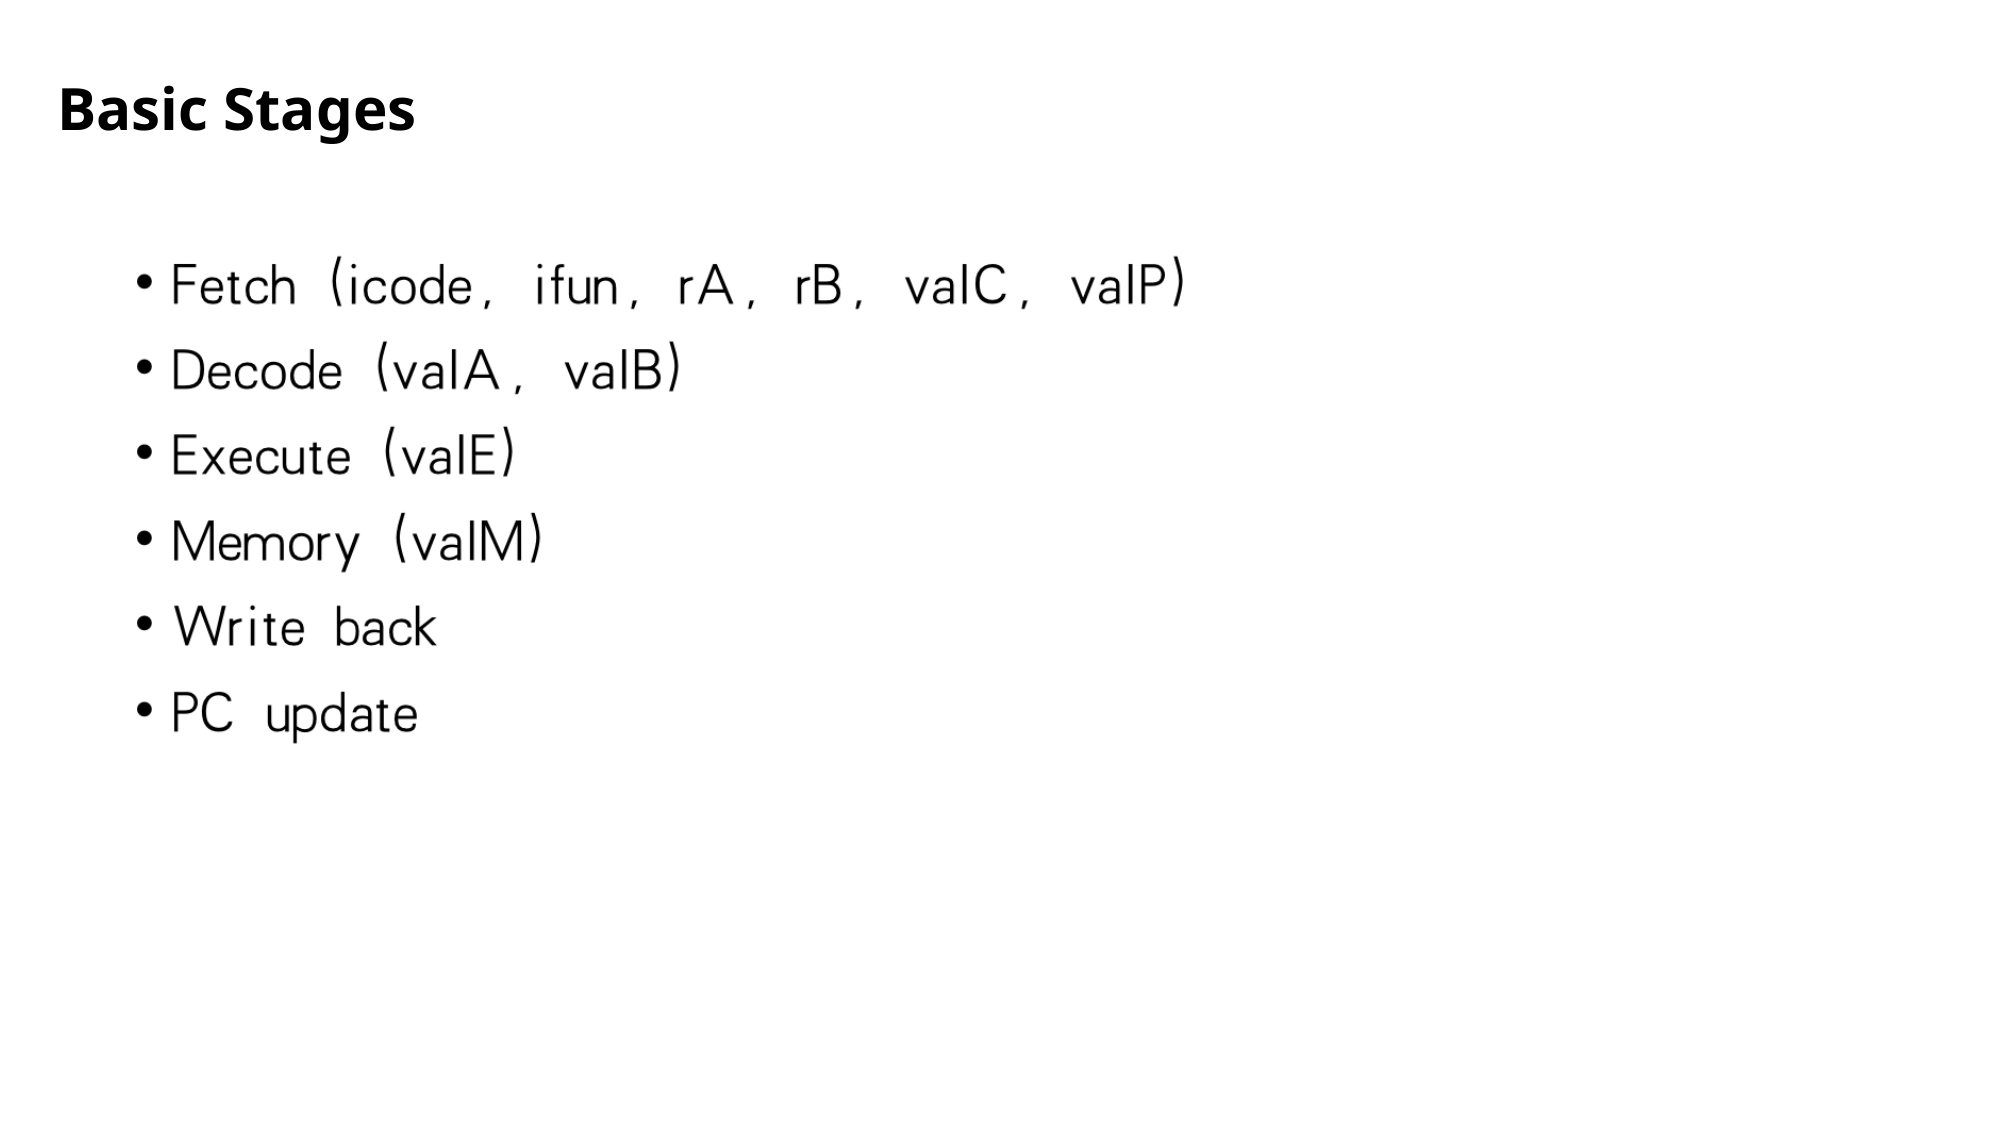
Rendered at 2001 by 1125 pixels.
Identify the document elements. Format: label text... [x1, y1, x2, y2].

text_box Basic Stages [42, 64, 1518, 150]
picture [119, 247, 1881, 978]
